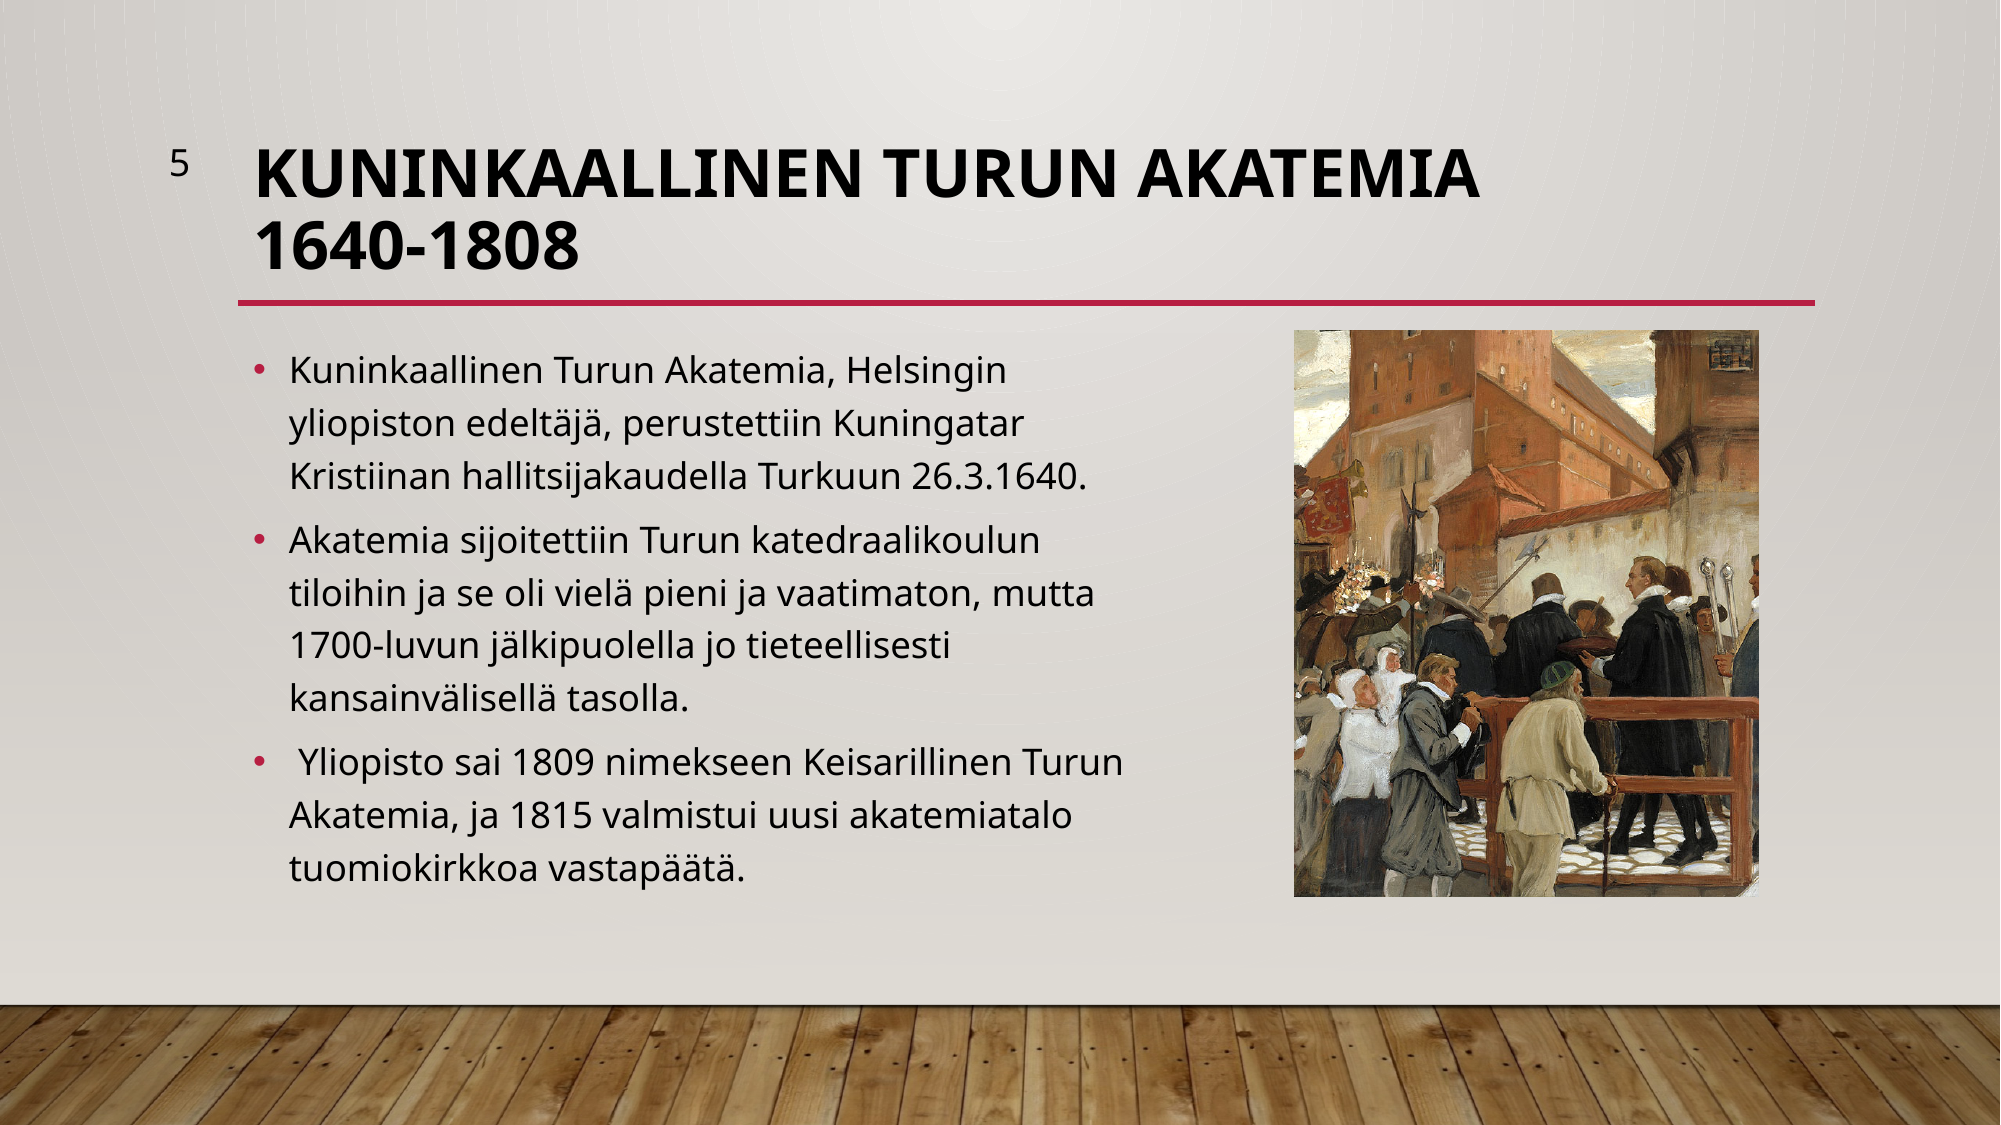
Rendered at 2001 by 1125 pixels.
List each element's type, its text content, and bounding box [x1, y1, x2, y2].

title Kuninkaallinen Turun Akatemia 1640-1808 [238, 131, 1814, 305]
picture [1293, 330, 1759, 897]
list Kuninkaallinen Turun Akatemia, Helsingin yliopiston edeltäjä, perustettiin Kuningatar Kristiinan hallitsijakaudella Turkuun 26.3.1640. Akatemia sijoitettiin Turun katedraalikoulun tiloihin ja se oli vielä pieni ja vaatimaton, mutta 1700-luvun jälkipuolella jo tieteellisesti kansainvälisellä tasolla. Yliopisto sai 1809 nimekseen Keisarillinen Turun Akatemia, ja 1815 valmistui uusi akatemiatalo tuomiokirkkoa vastapäätä. [238, 330, 1161, 897]
picture [0, 1005, 2000, 1125]
slide_number 5 [78, 131, 212, 214]
